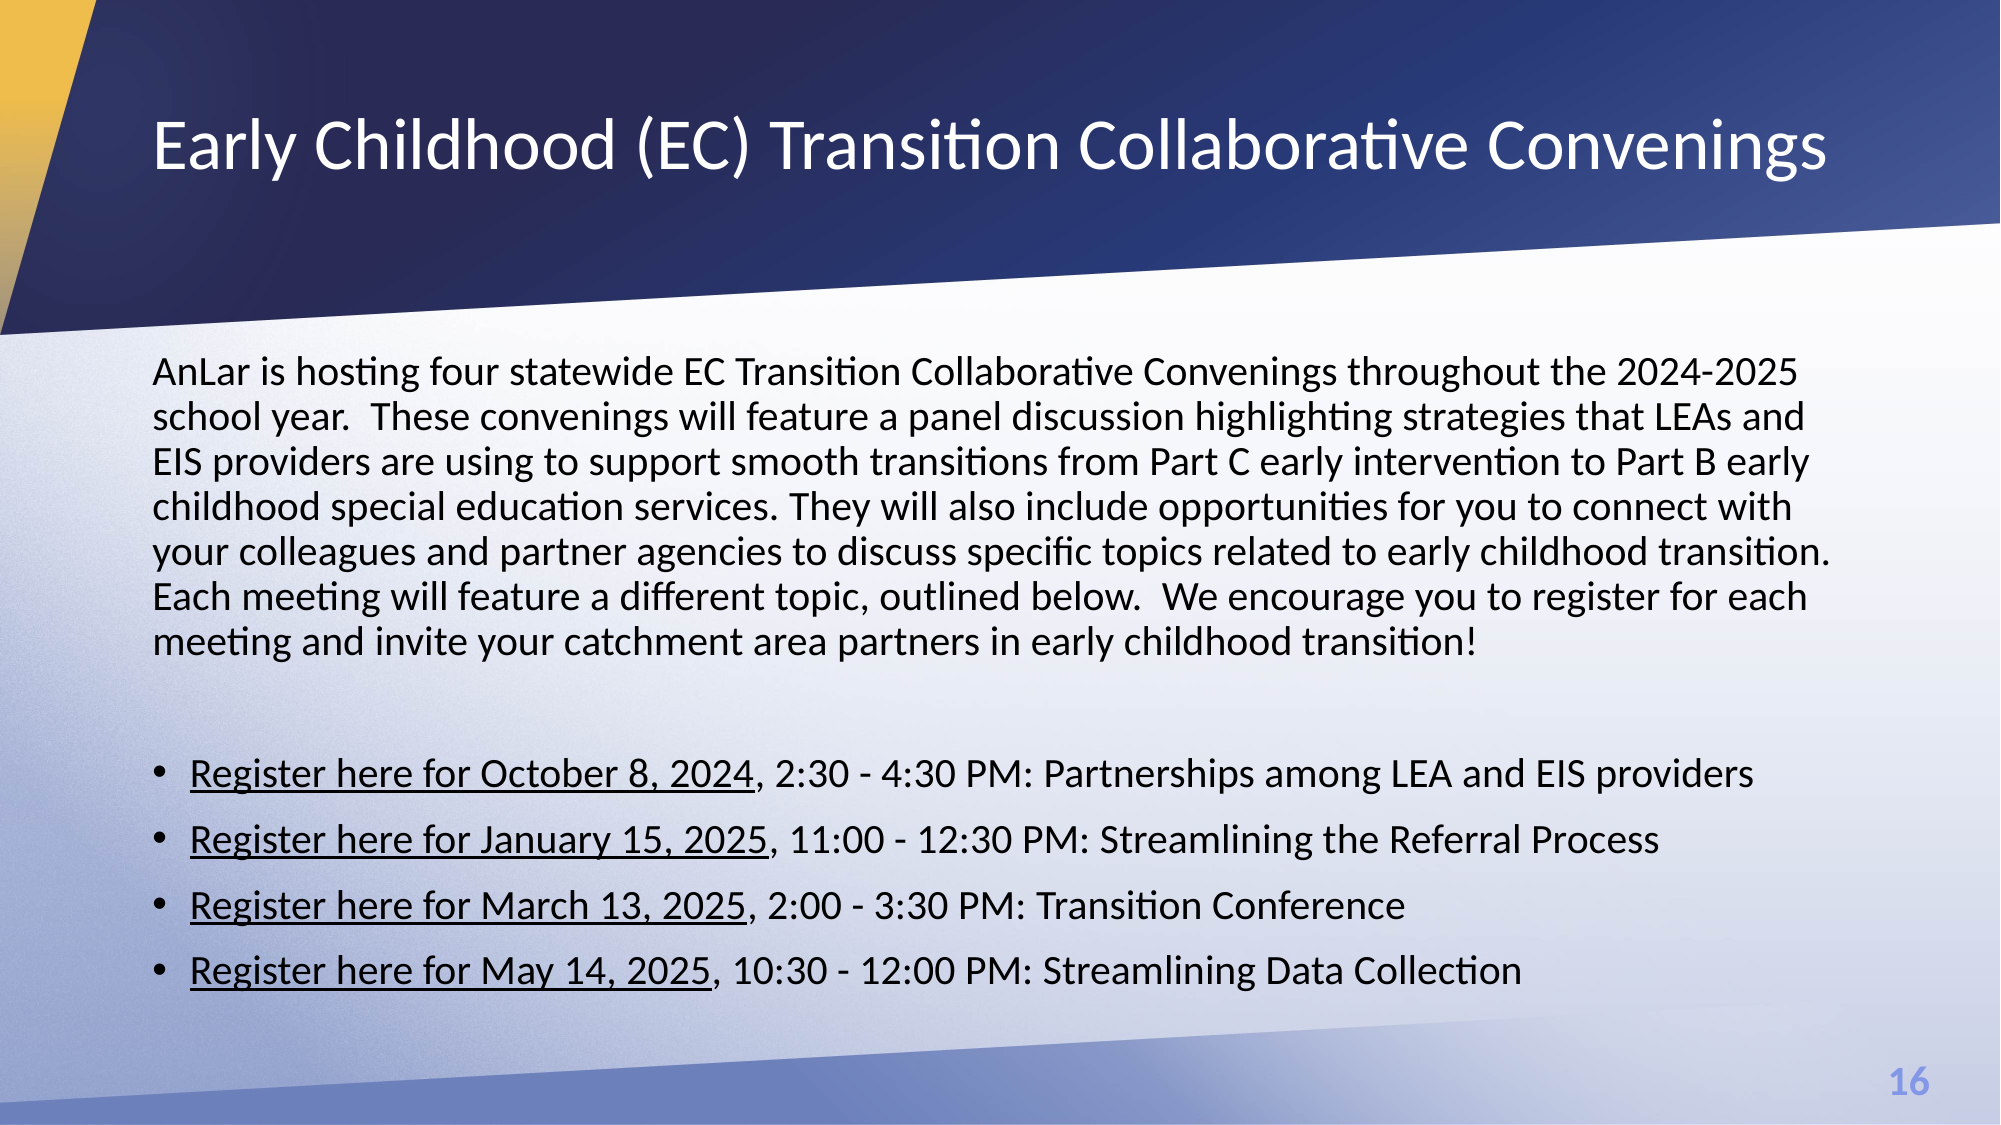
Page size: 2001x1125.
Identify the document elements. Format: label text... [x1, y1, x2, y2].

picture [0, 0, 2000, 1125]
title Early Childhood (EC) Transition Collaborative Convenings [137, 59, 1863, 231]
list AnLar is hosting four statewide EC Transition Collaborative Convenings throughout the 2024-2025 school year. These convenings will feature a panel discussion highlighting strategies that LEAs and EIS providers are using to support smooth transitions from Part C early intervention to Part B early childhood special education services. They will also include opportunities for you to connect with your colleagues and partner agencies to discuss specific topics related to early childhood transition. Each meeting will feature a different topic, outlined below. We encourage you to register for each meeting and invite your catchment area partners in early childhood transition! Register here for October 8, 2024, 2:30 - 4:30 PM: Partnerships among LEA and EIS providers Register here for January 15, 2025, 11:00 - 12:30 PM: Streamlining the Referral Process Register here for March 13, 2025, 2:00 - 3:30 PM: Transition Conference Register here for May 14, 2025, 10:30 - 12:00 PM: Streamlining Data Collection [137, 342, 1863, 1008]
